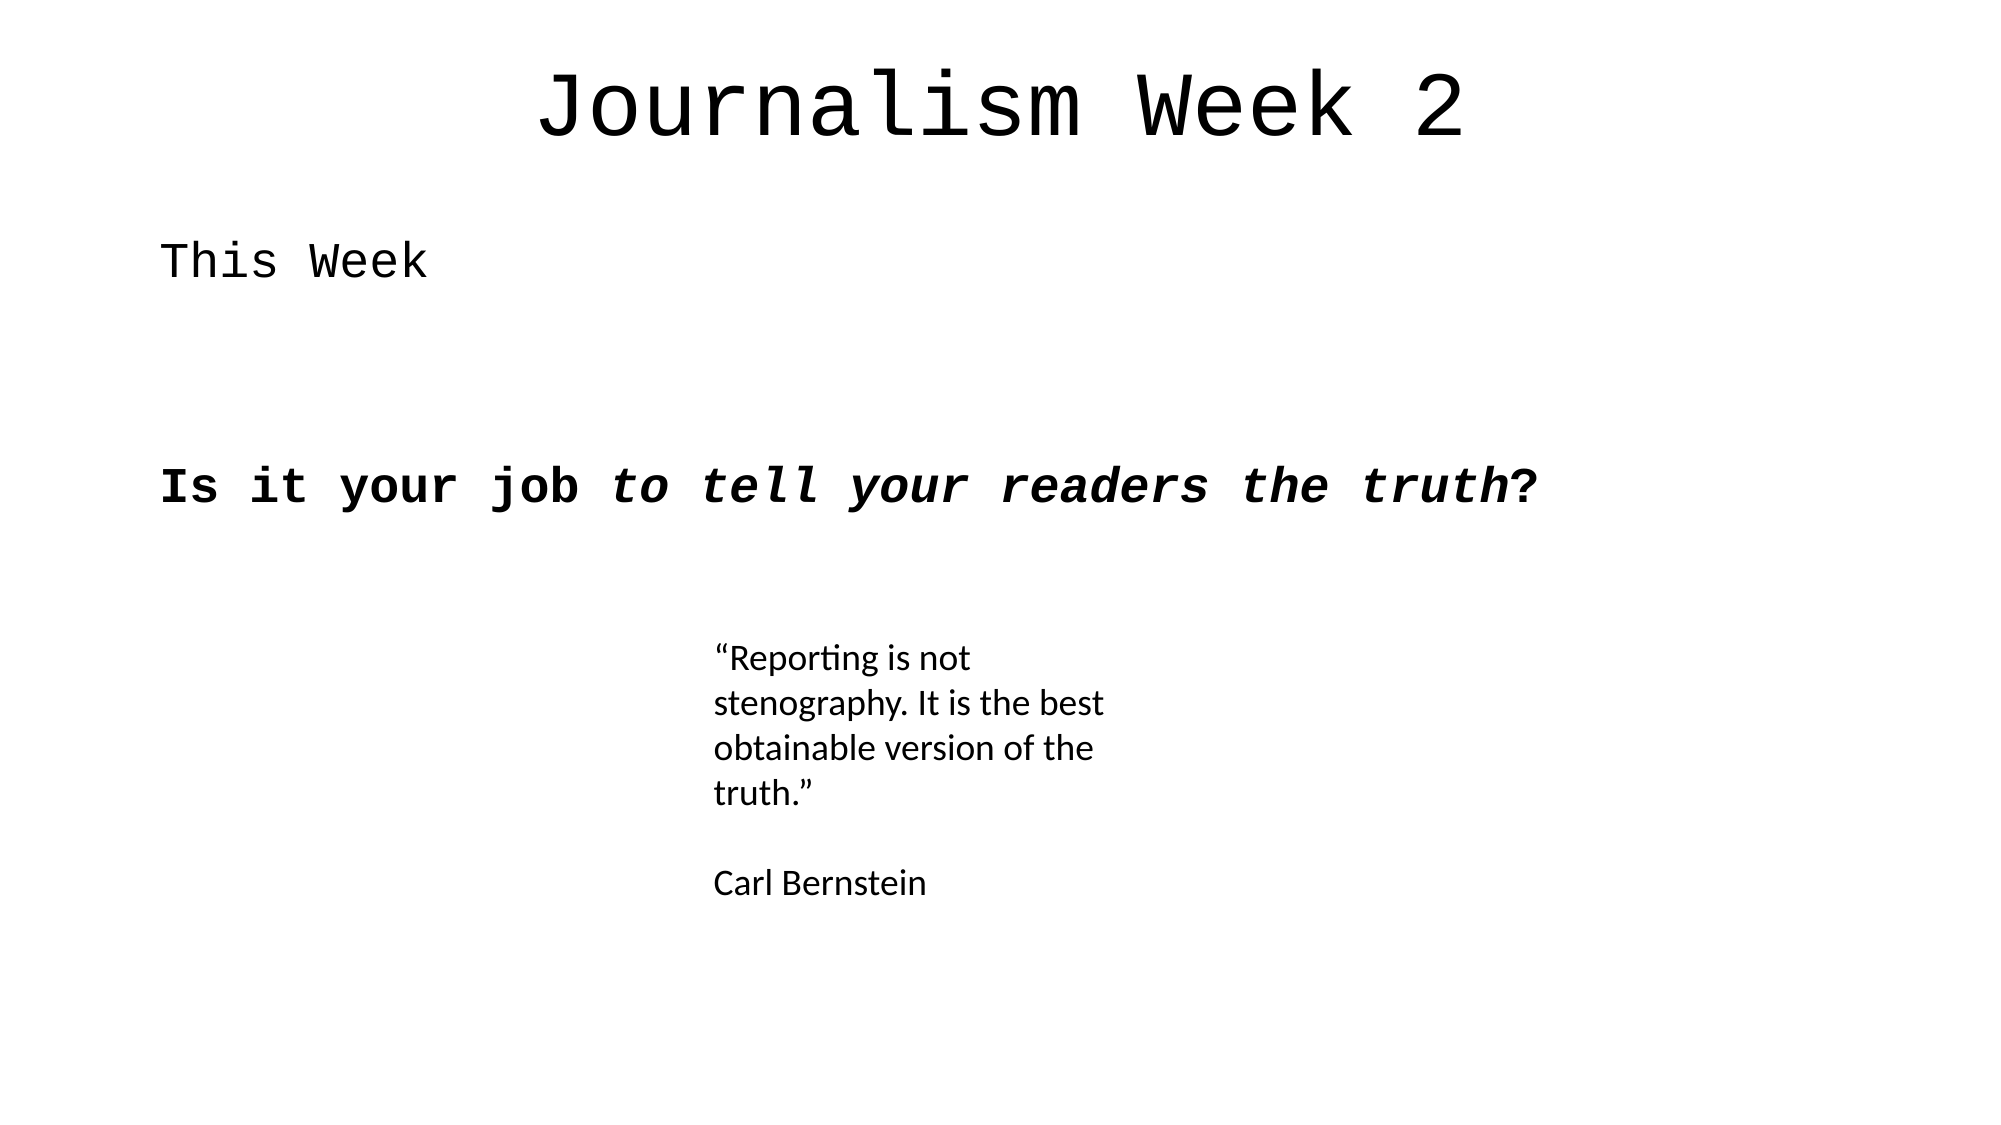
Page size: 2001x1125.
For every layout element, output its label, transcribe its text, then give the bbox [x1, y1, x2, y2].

text_box Journalism Week 2 [460, 49, 1540, 168]
subtitle This Week Is it your job to tell your readers the truth? [144, 227, 1650, 1082]
text_box “Reporting is not stenography. It is the best obtainable version of the truth.” Carl Bernstein [699, 625, 1169, 911]
